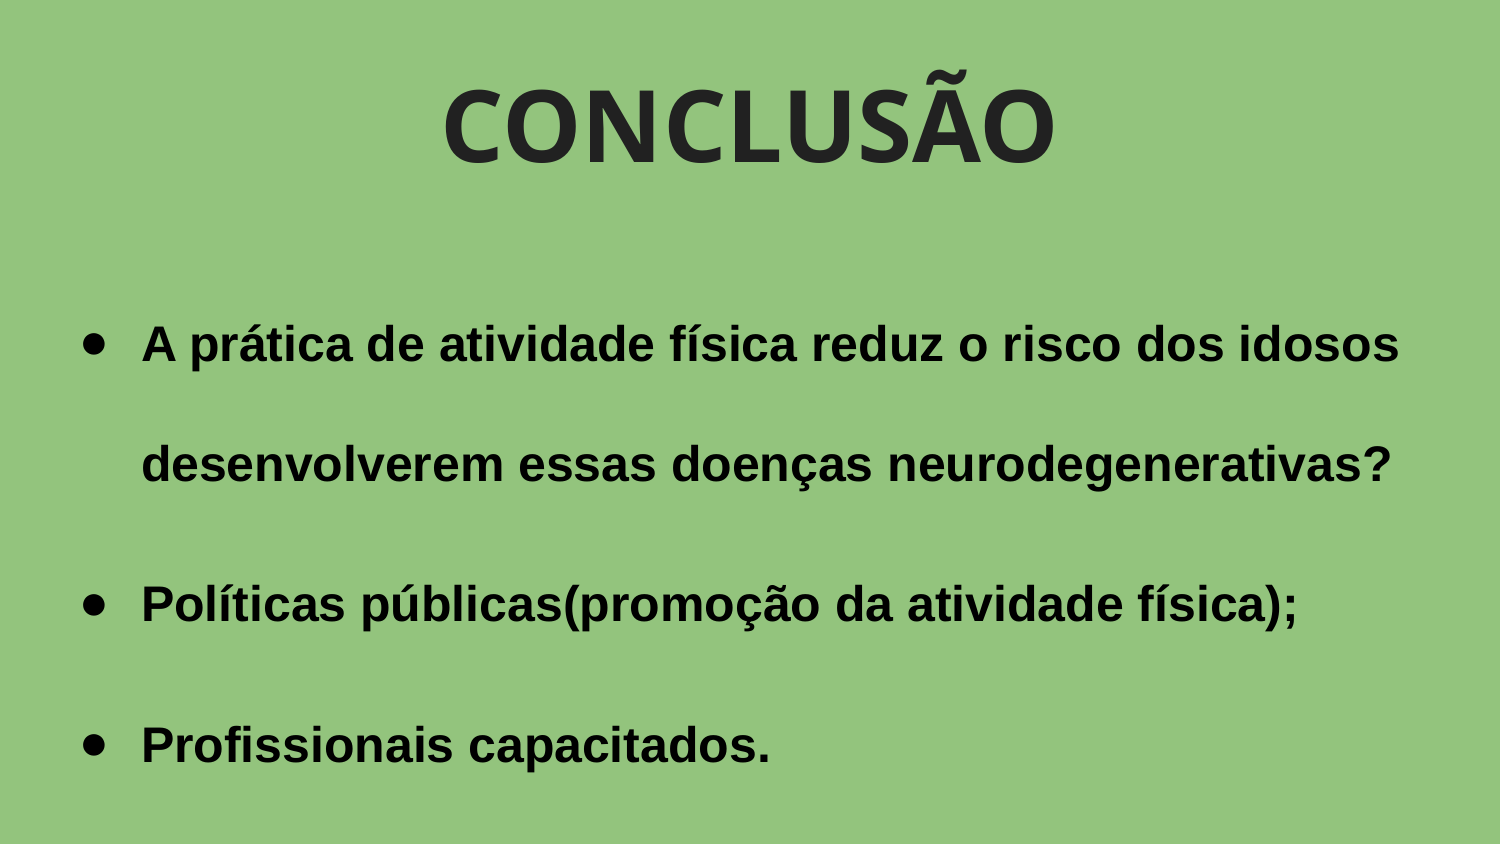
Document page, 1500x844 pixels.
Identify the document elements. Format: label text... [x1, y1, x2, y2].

list A prática de atividade física reduz o risco dos idosos desenvolverem essas doenças neurodegenerativas? Políticas públicas(promoção da atividade física); Profissionais capacitados. [51, 236, 1449, 784]
title CONCLUSÃO [51, 48, 1449, 180]
